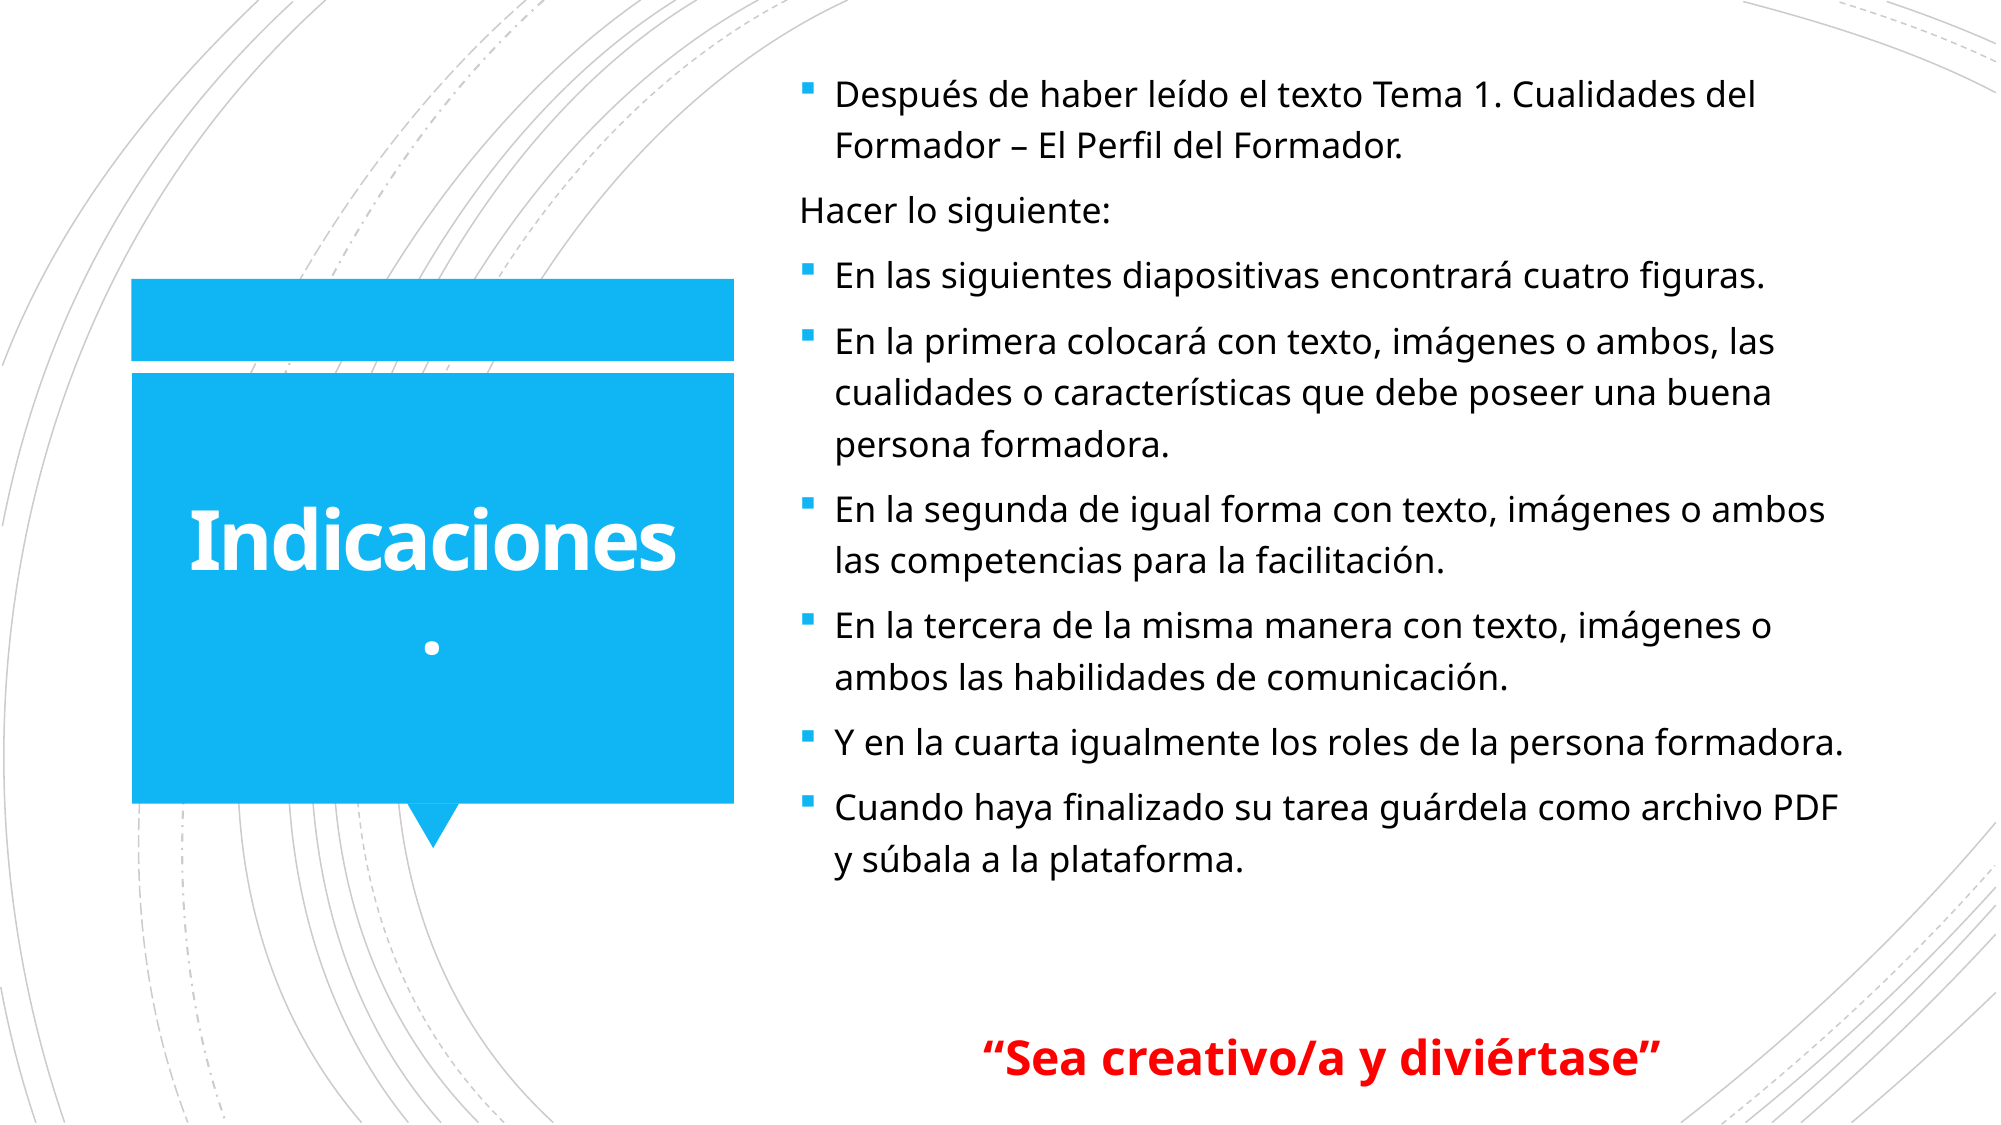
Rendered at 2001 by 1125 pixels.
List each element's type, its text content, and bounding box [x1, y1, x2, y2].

list Después de haber leído el texto Tema 1. Cualidades del Formador – El Perfil del Formador. Hacer lo siguiente: En las siguientes diapositivas encontrará cuatro figuras. En la primera colocará con texto, imágenes o ambos, las cualidades o características que debe poseer una buena persona formadora. En la segunda de igual forma con texto, imágenes o ambos las competencias para la facilitación. En la tercera de la misma manera con texto, imágenes o ambos las habilidades de comunicación. Y en la cuarta igualmente los roles de la persona formadora. Cuando haya finalizado su tarea guárdela como archivo PDF y súbala a la plataforma. “Sea creativo/a y diviértase” [784, 47, 1862, 1100]
title Indicaciones. [145, 385, 720, 789]
